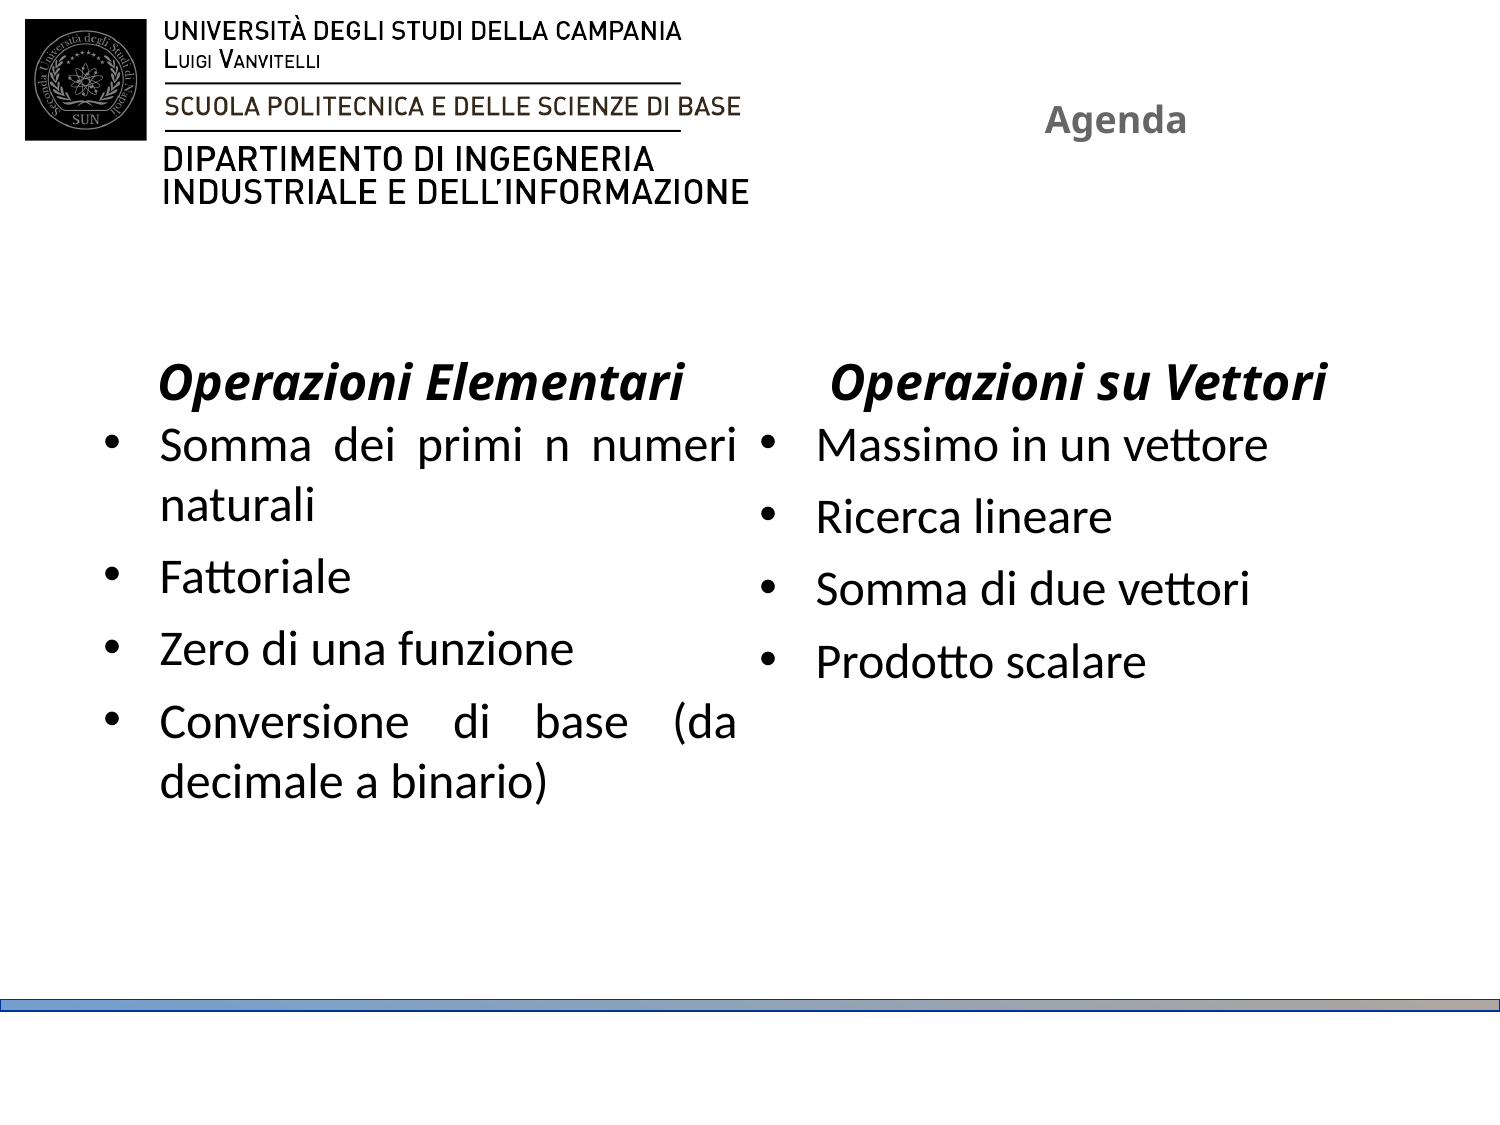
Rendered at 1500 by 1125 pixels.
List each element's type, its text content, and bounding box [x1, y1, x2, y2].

list Massimo in un vettore Ricerca lineare Somma di due vettori Prodotto scalare [759, 410, 1398, 1016]
list Operazioni Elementari [103, 275, 738, 410]
list Operazioni su Vettori [759, 275, 1398, 410]
list Somma dei primi n numeri naturali Fattoriale Zero di una funzione Conversione di base (da decimale a binario) [103, 410, 738, 1016]
title Agenda [774, 34, 1459, 204]
